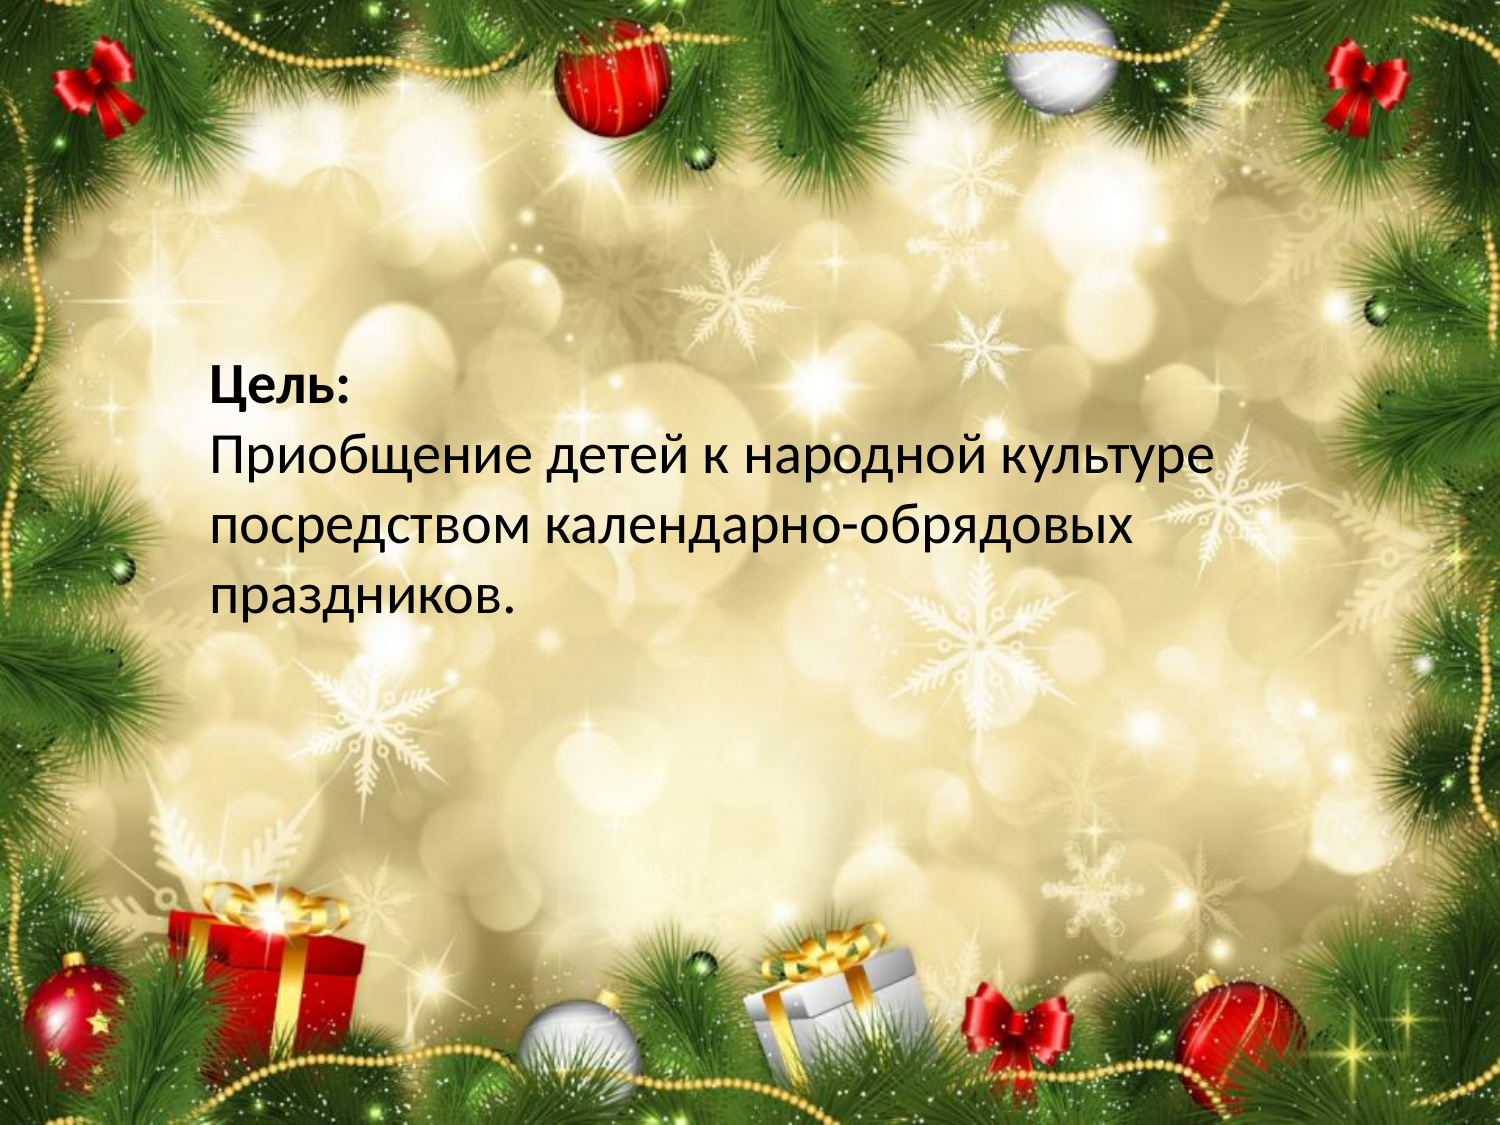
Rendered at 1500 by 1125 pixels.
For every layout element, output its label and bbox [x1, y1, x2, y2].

list [0, 0, 1500, 1125]
